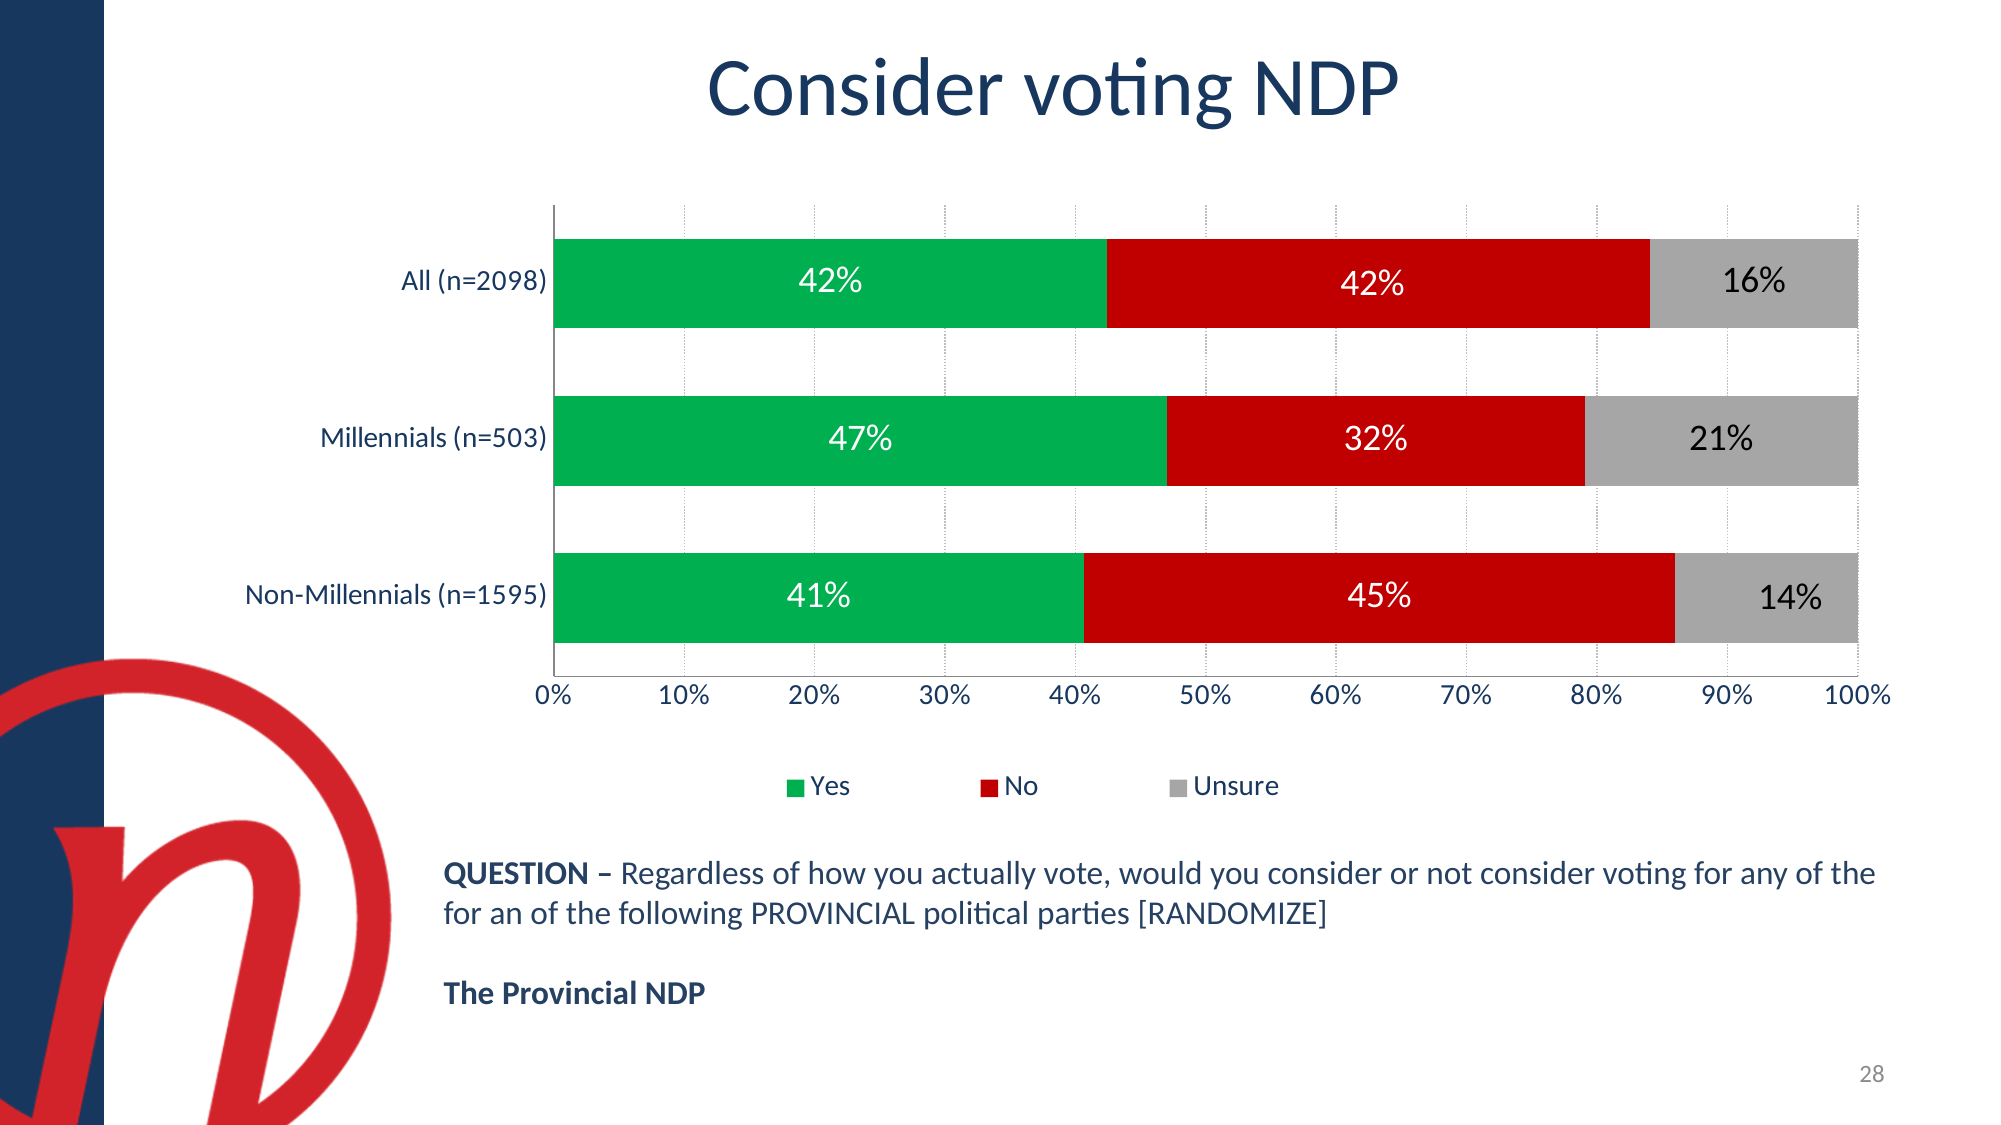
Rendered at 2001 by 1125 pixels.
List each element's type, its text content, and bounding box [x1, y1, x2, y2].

title Consider voting NDP [107, 10, 2000, 155]
slide_number 28 [1433, 1042, 1900, 1103]
picture [0, 651, 397, 1125]
text_box QUESTION – Regardless of how you actually vote, would you consider or not consider voting for any of the for an of the following PROVINCIAL political parties [RANDOMIZE] The Provincial NDP [432, 845, 1916, 1017]
chart [149, 178, 1916, 822]
